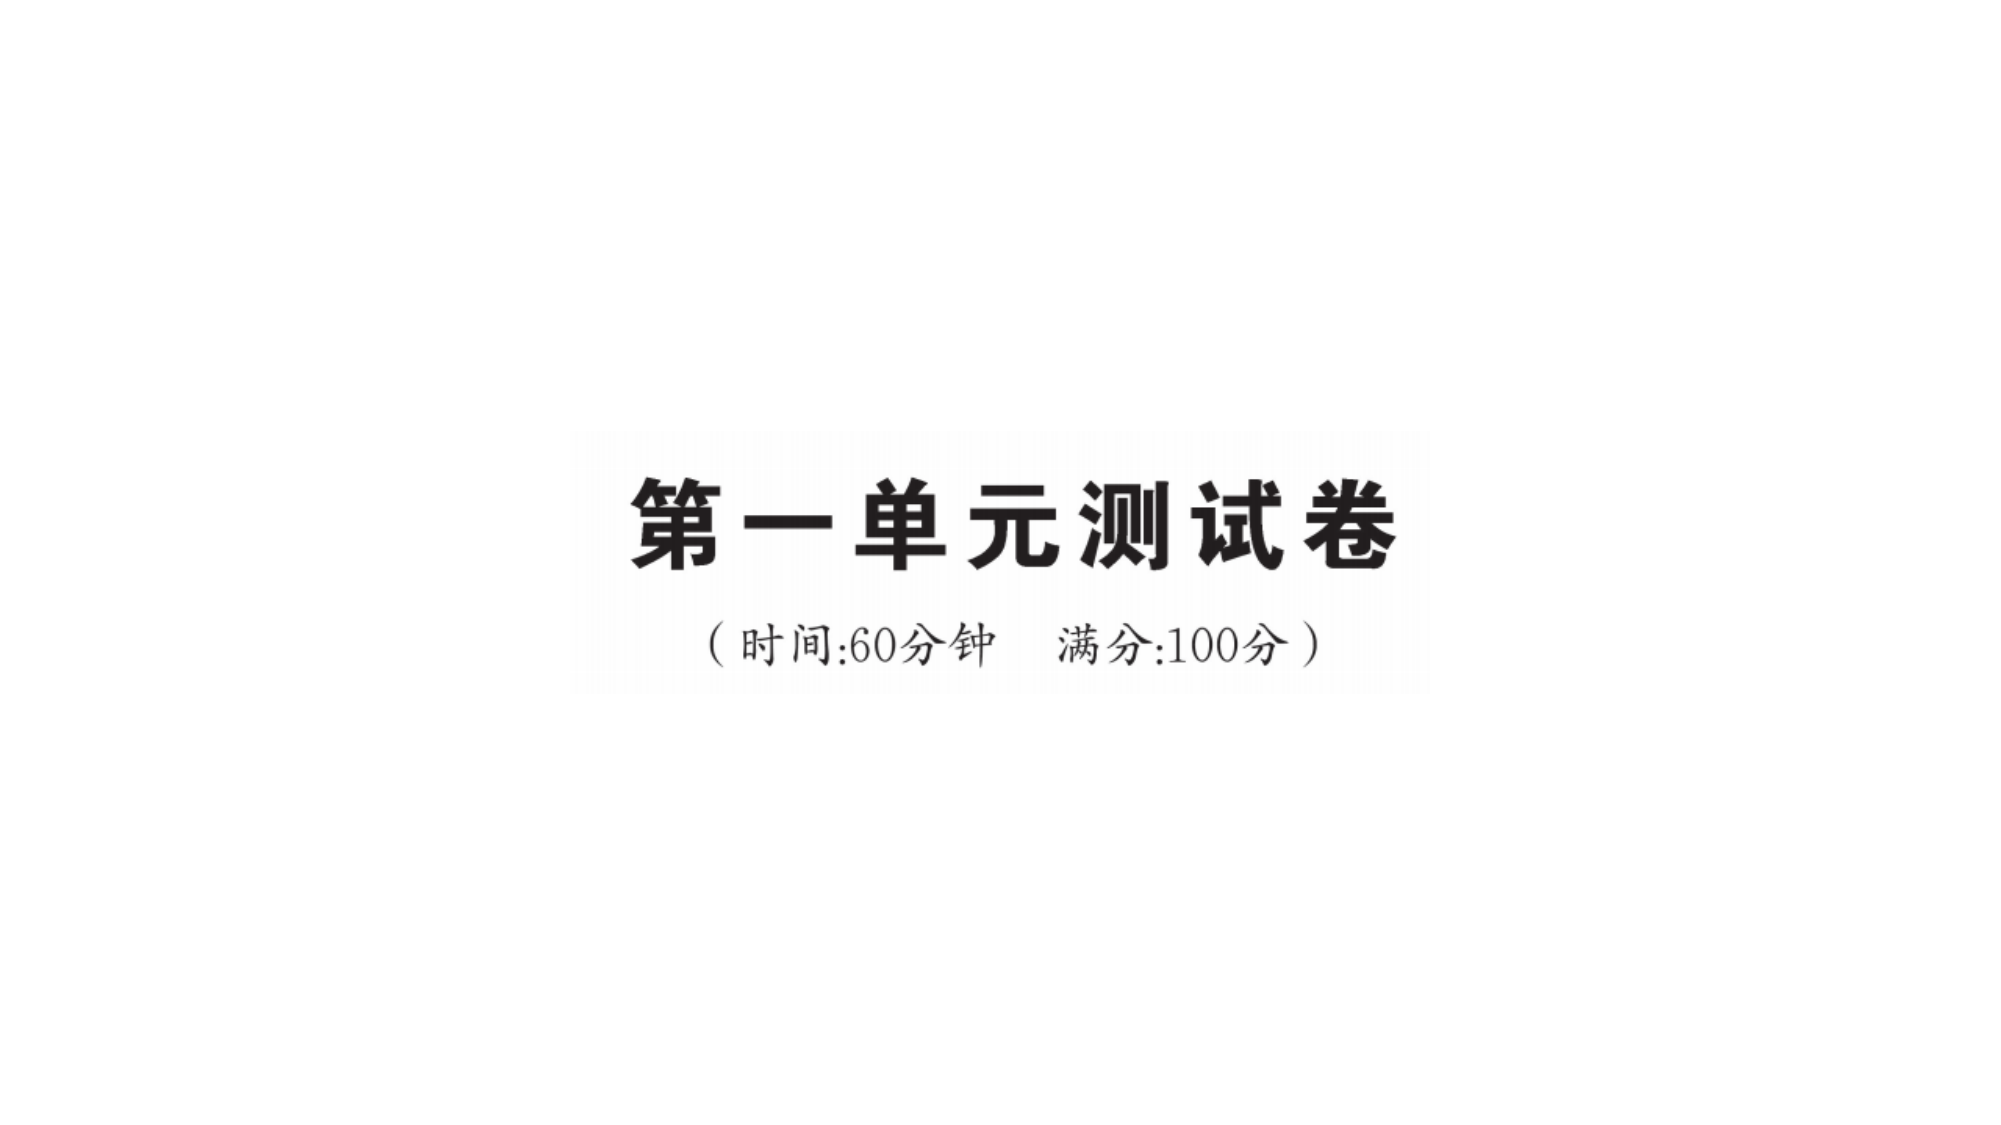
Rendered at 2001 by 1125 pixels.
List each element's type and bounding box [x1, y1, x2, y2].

picture [570, 431, 1430, 694]
